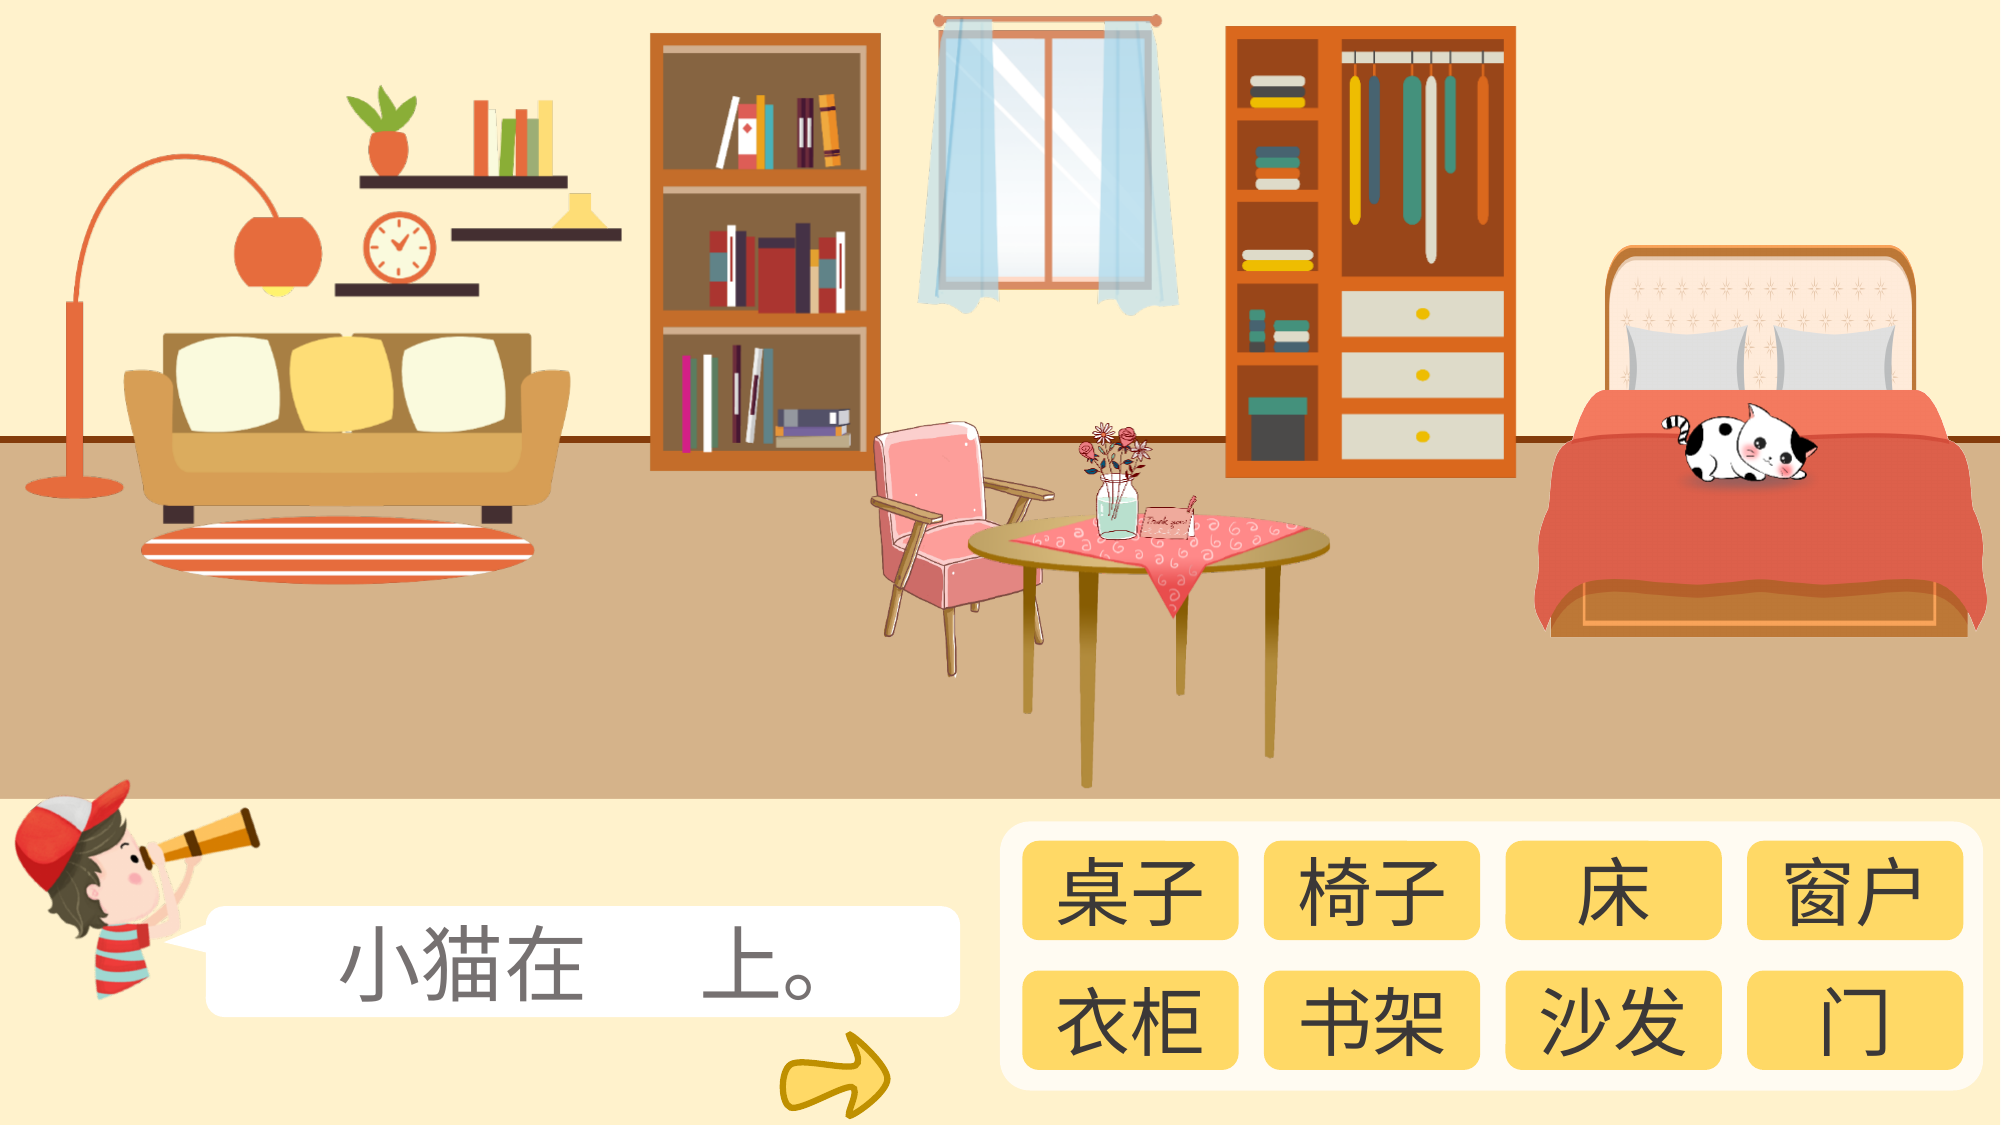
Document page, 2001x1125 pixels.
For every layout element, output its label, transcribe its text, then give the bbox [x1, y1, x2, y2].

picture [12, 0, 2000, 665]
text_box 床 [1504, 839, 1723, 942]
text_box [781, 1033, 889, 1117]
text_box 窗户 [1746, 839, 1965, 942]
text_box 小猫在 上。 [204, 905, 962, 1019]
text_box 书架 [1262, 969, 1482, 1071]
text_box 椅子 [1262, 839, 1482, 942]
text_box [822, 337, 1356, 846]
text_box 门 [1746, 969, 1965, 1071]
picture [0, 661, 295, 1016]
text_box 沙发 [1504, 969, 1723, 1071]
text_box 桌子 [1021, 846, 1240, 942]
text_box 衣柜 [1021, 969, 1240, 1071]
